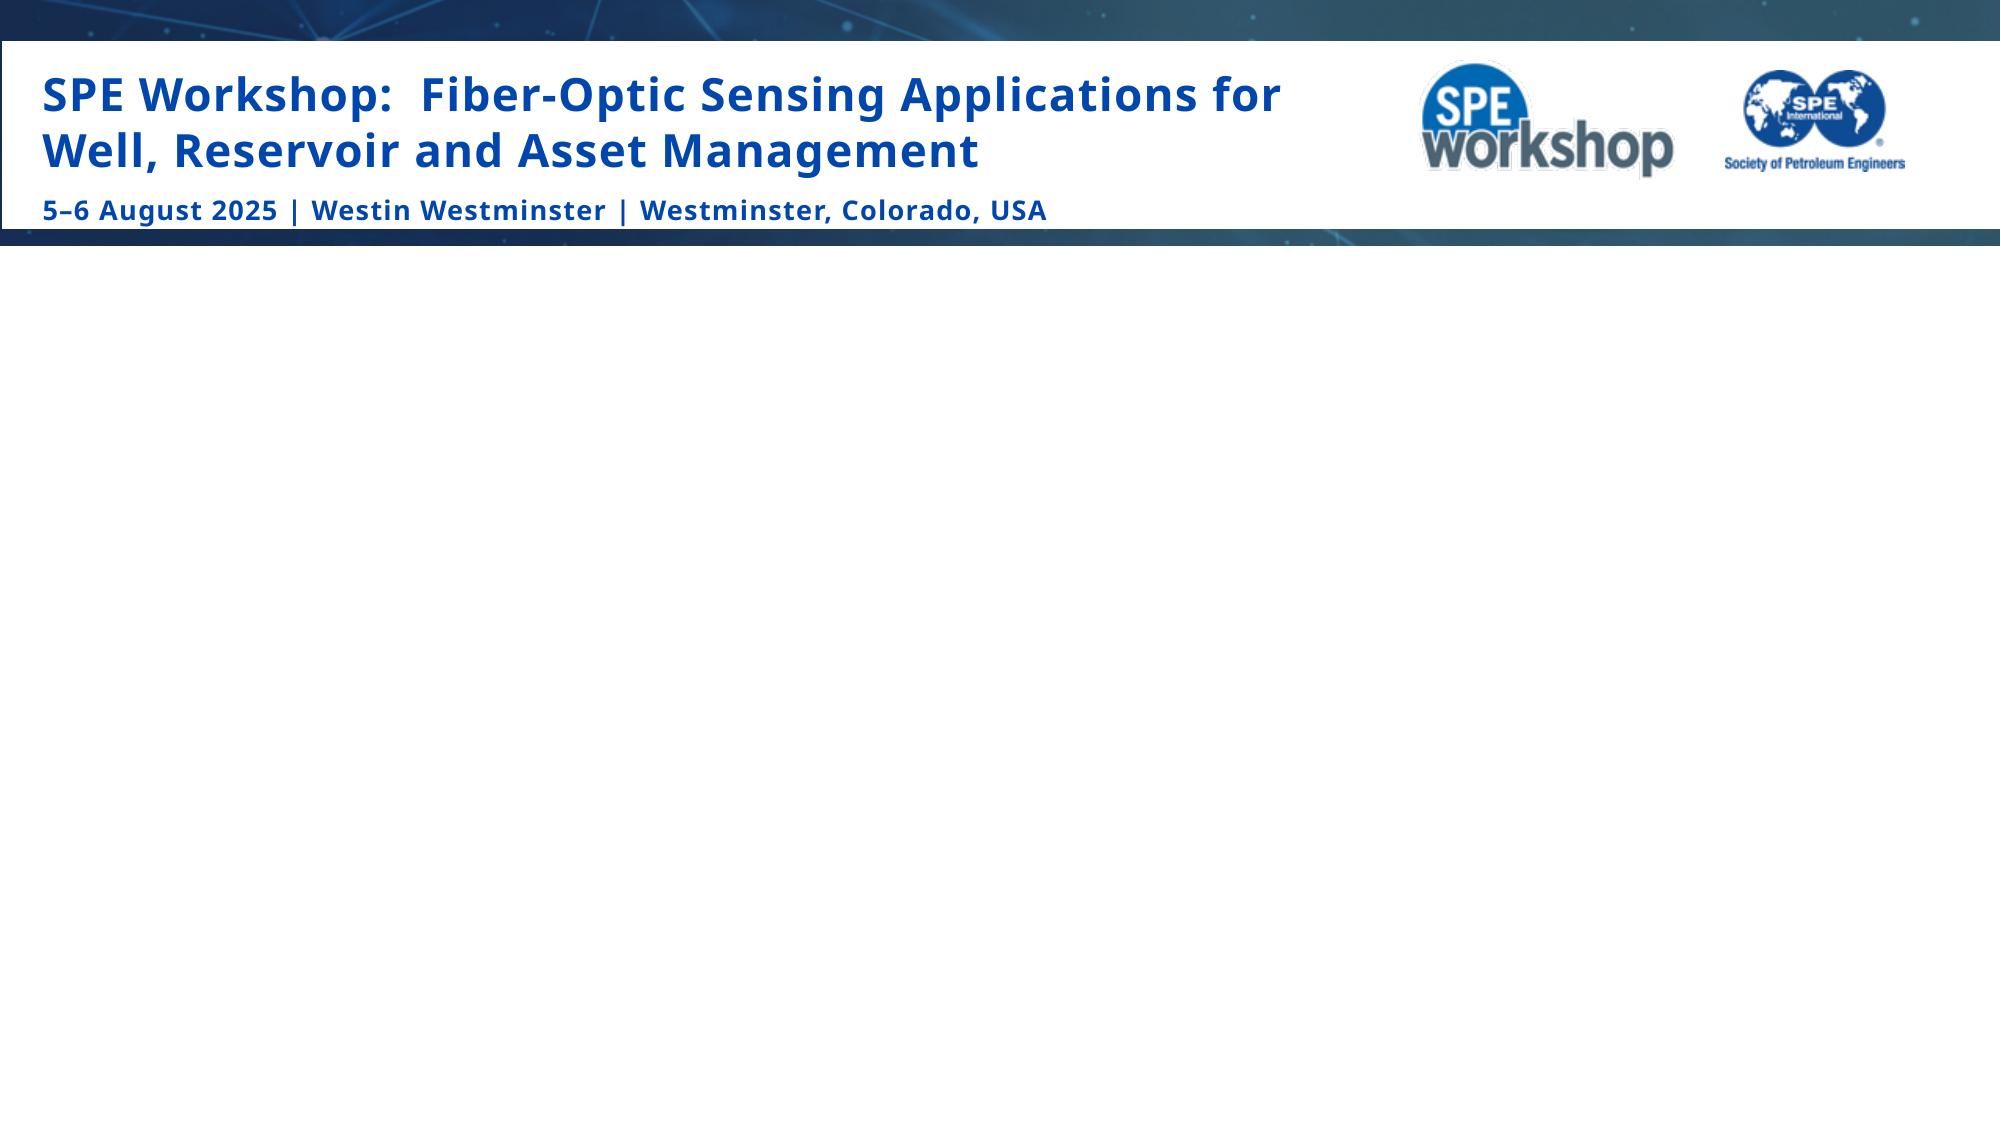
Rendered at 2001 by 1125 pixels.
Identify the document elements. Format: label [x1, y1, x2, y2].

picture [0, 0, 2000, 246]
